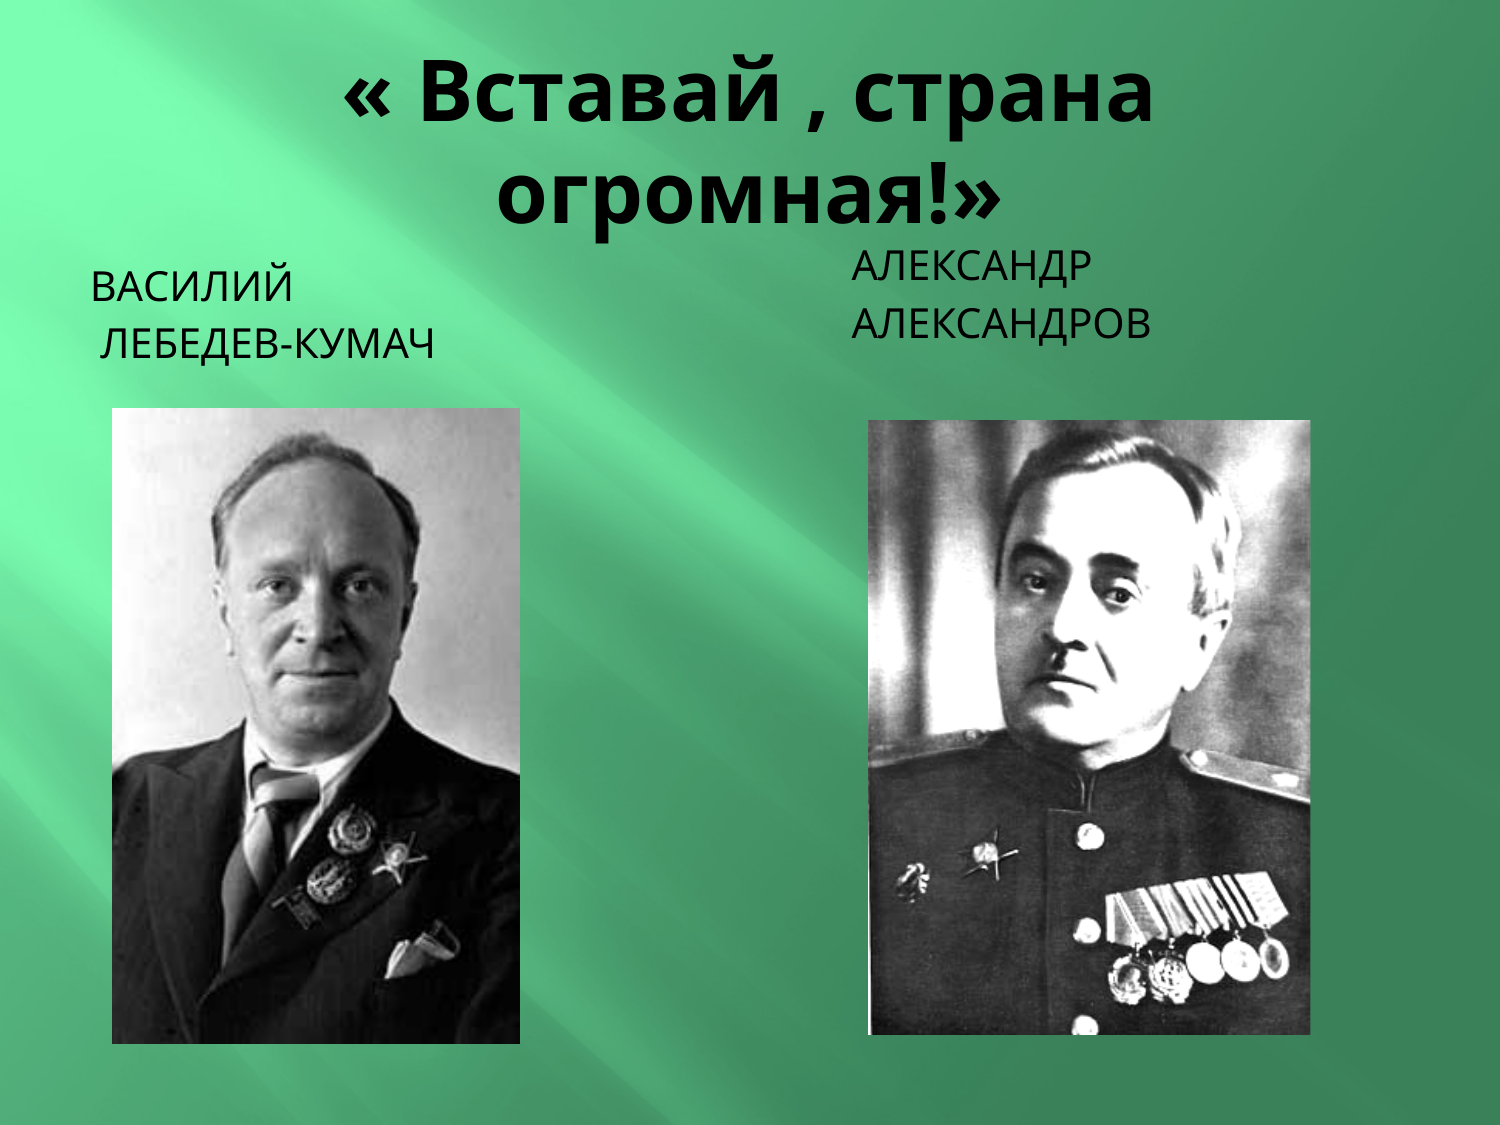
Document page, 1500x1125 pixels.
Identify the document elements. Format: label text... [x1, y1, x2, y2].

title « Вставай , страна огромная!» [75, 44, 1425, 233]
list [111, 408, 520, 1045]
list Александр александров [836, 231, 1500, 355]
list Василий лебедев-кумач [75, 251, 738, 375]
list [867, 420, 1311, 1036]
